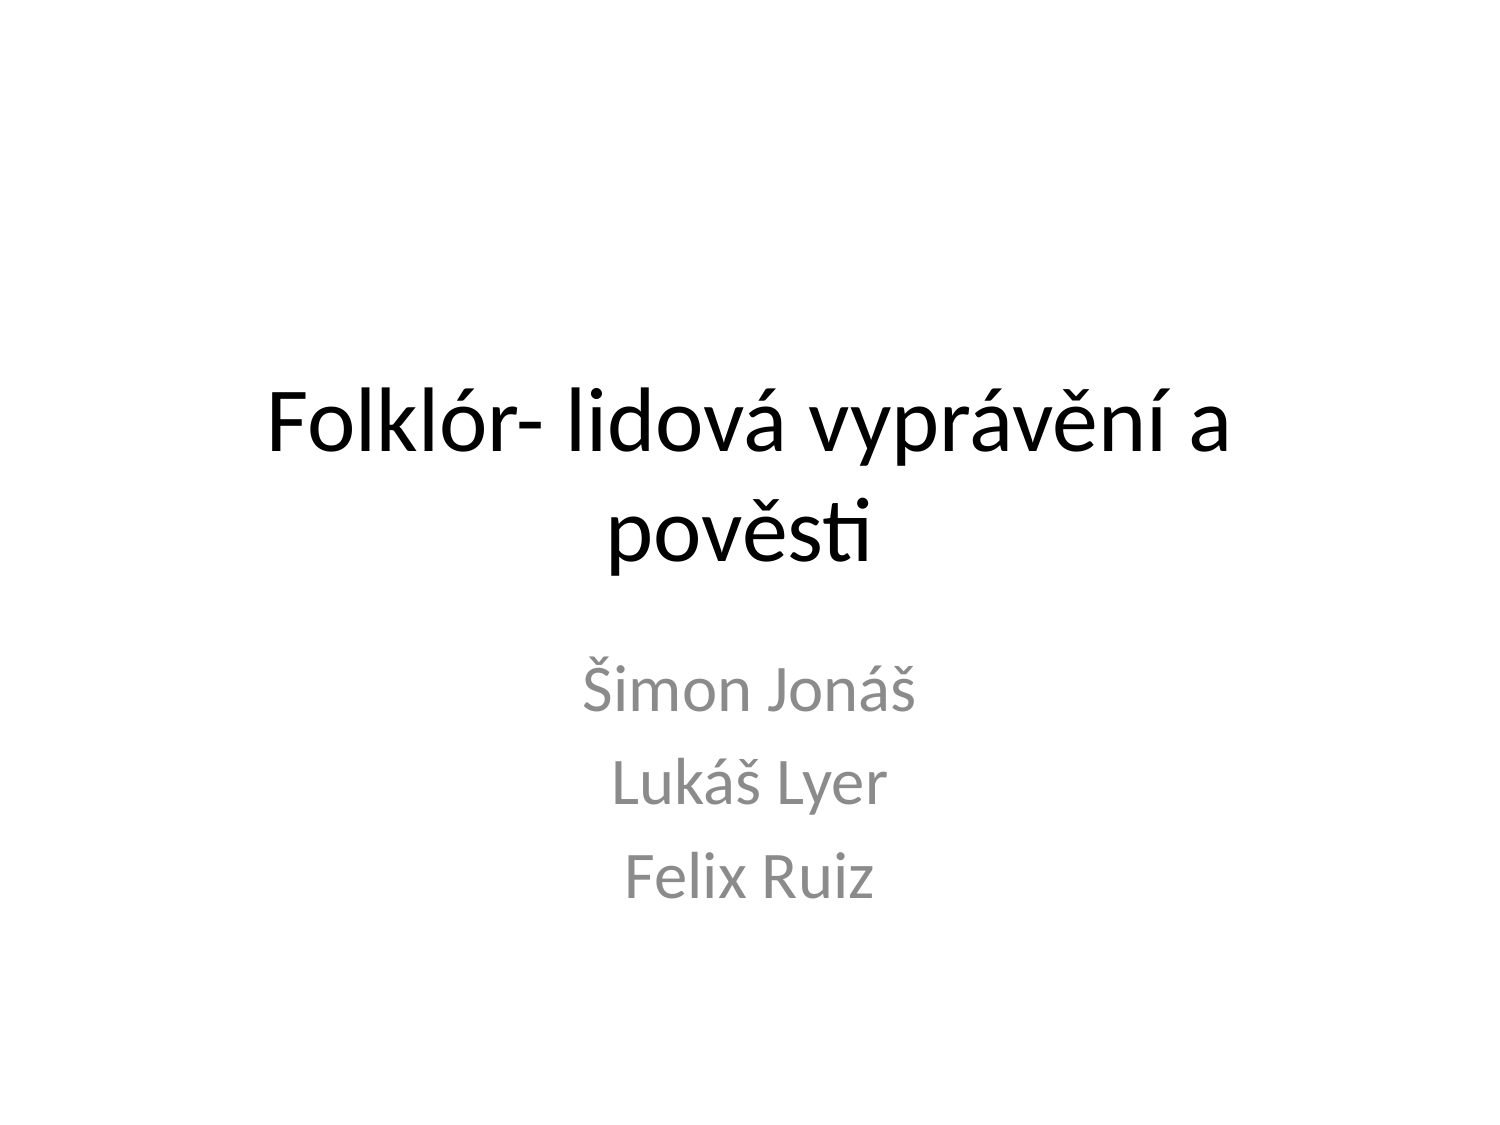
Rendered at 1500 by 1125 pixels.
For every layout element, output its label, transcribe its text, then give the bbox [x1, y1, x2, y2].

subtitle Šimon Jonáš Lukáš Lyer Felix Ruiz [225, 637, 1275, 925]
title Folklór- lidová vyprávění a pověsti [112, 349, 1388, 591]
